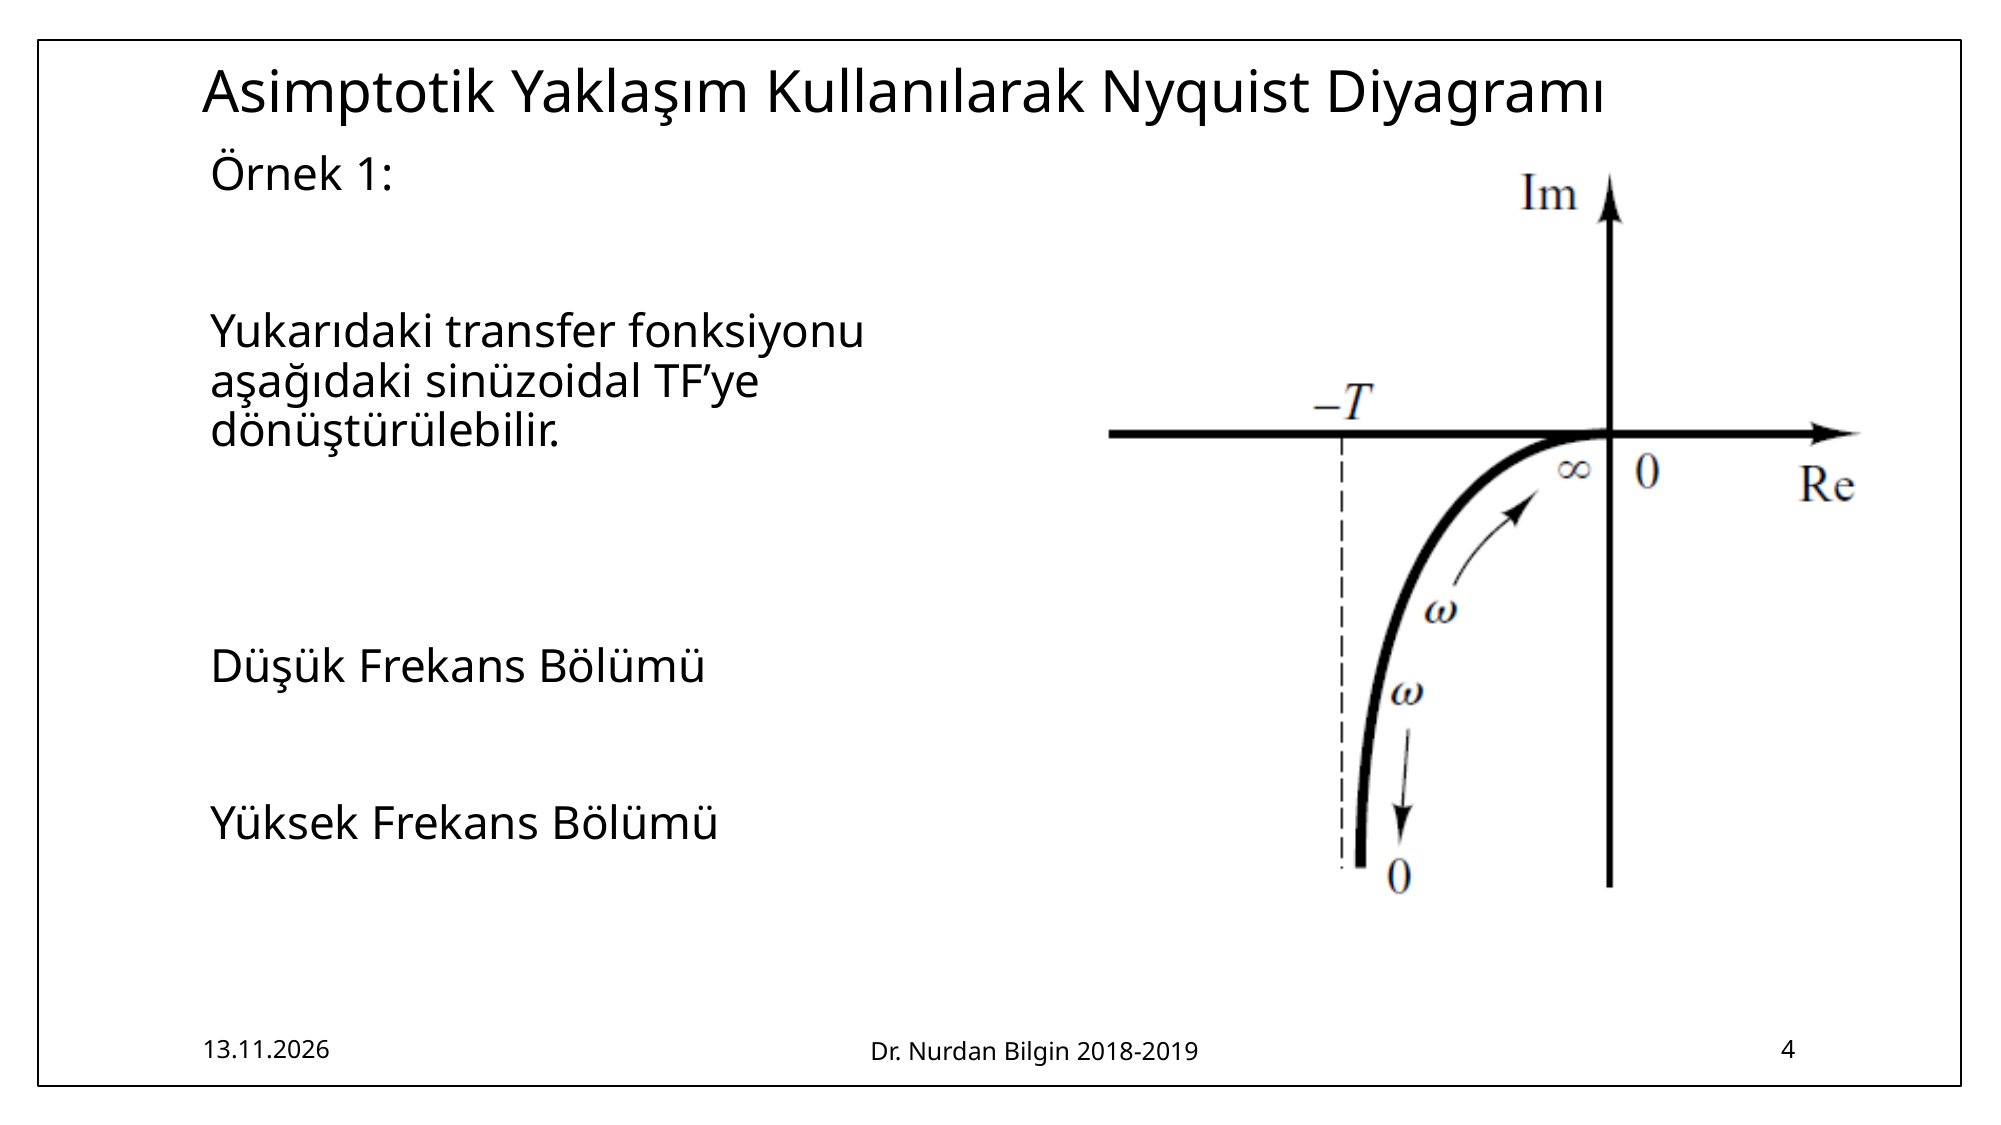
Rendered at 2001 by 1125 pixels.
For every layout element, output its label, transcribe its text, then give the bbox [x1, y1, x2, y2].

footer Dr. Nurdan Bilgin 2018-2019 [647, 1020, 1422, 1081]
picture [1083, 167, 1894, 905]
title Asimptotik Yaklaşım Kullanılarak Nyquist Diyagramı [187, 59, 1808, 128]
slide_number 4 [1530, 1020, 1811, 1081]
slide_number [187, 1020, 570, 1081]
